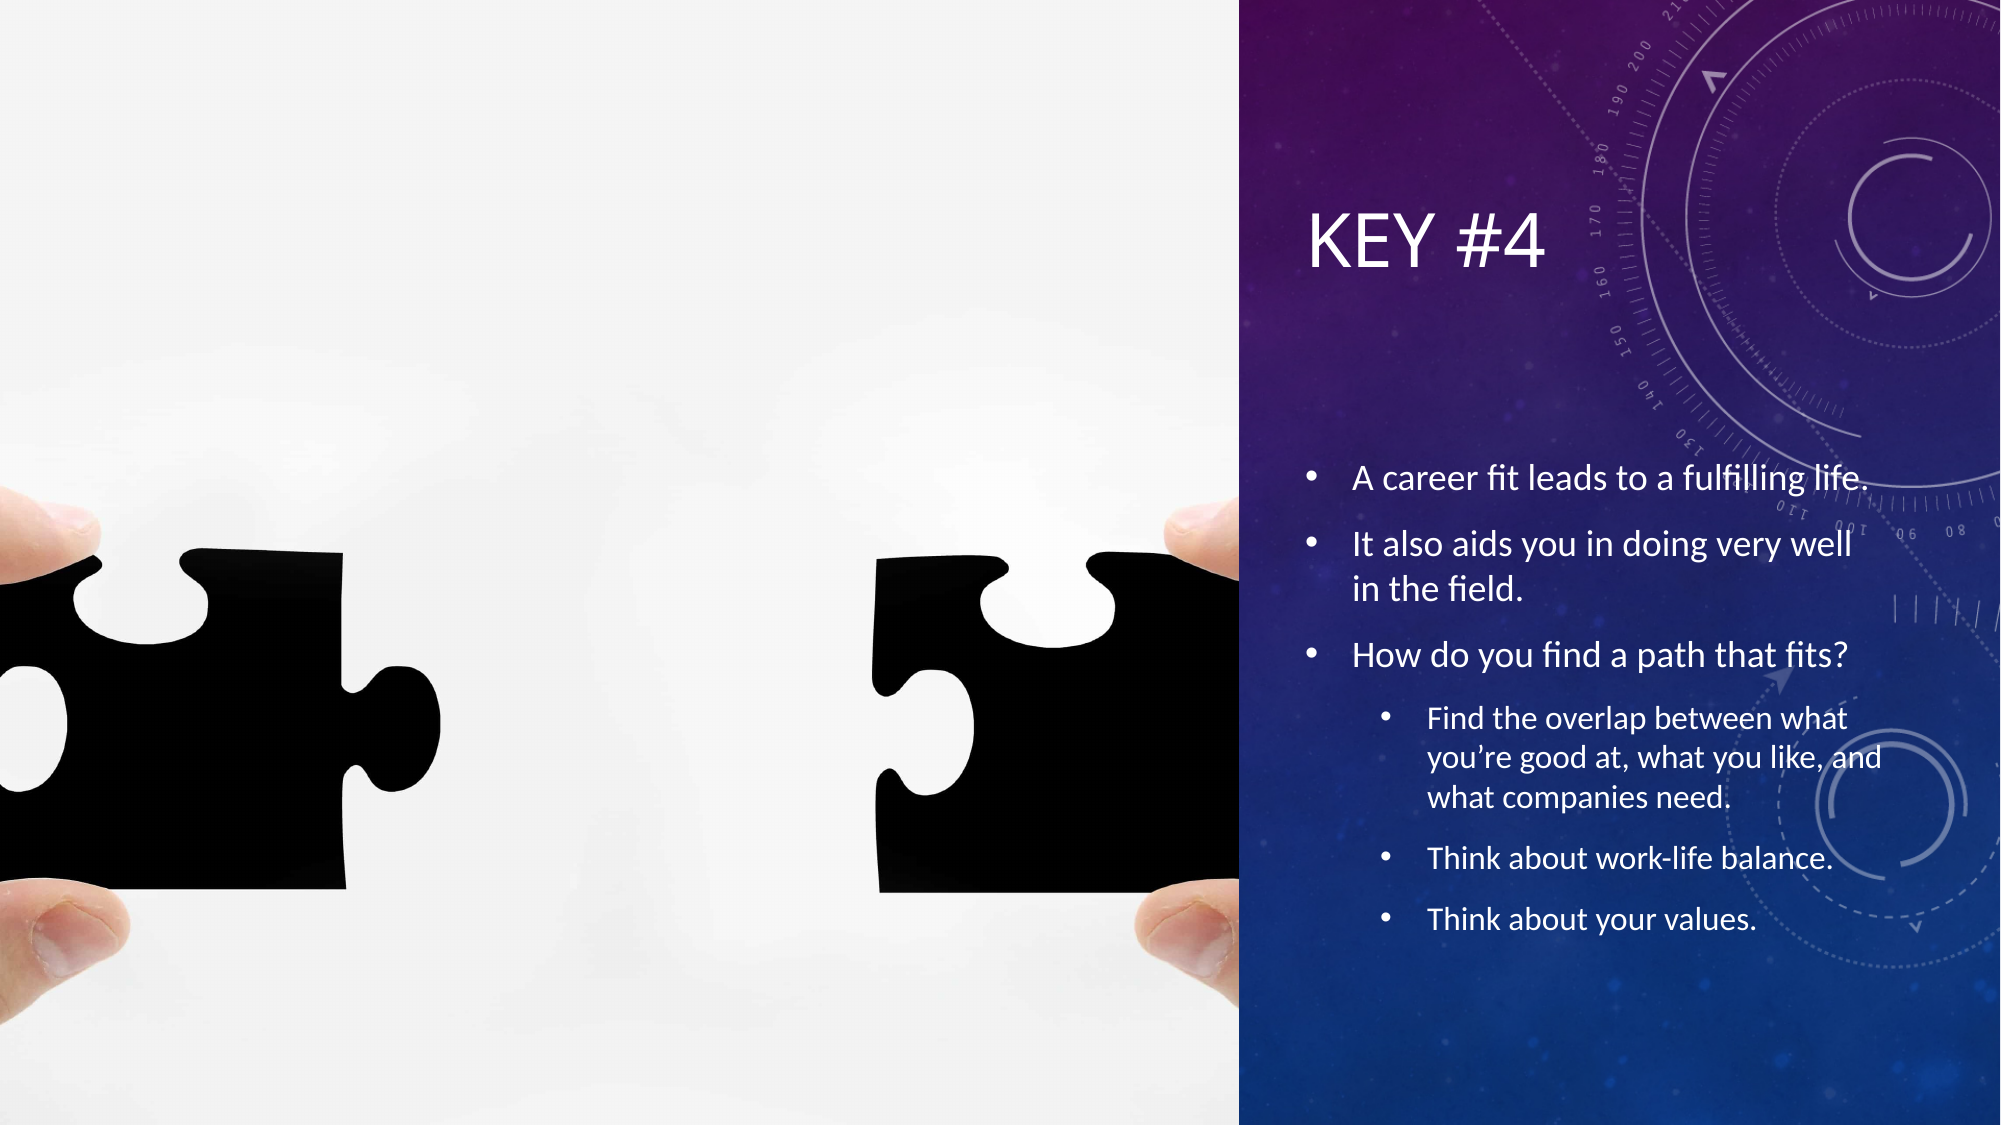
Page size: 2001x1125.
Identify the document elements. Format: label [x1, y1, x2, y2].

picture [1240, 0, 2001, 1125]
list [0, 0, 1240, 1125]
